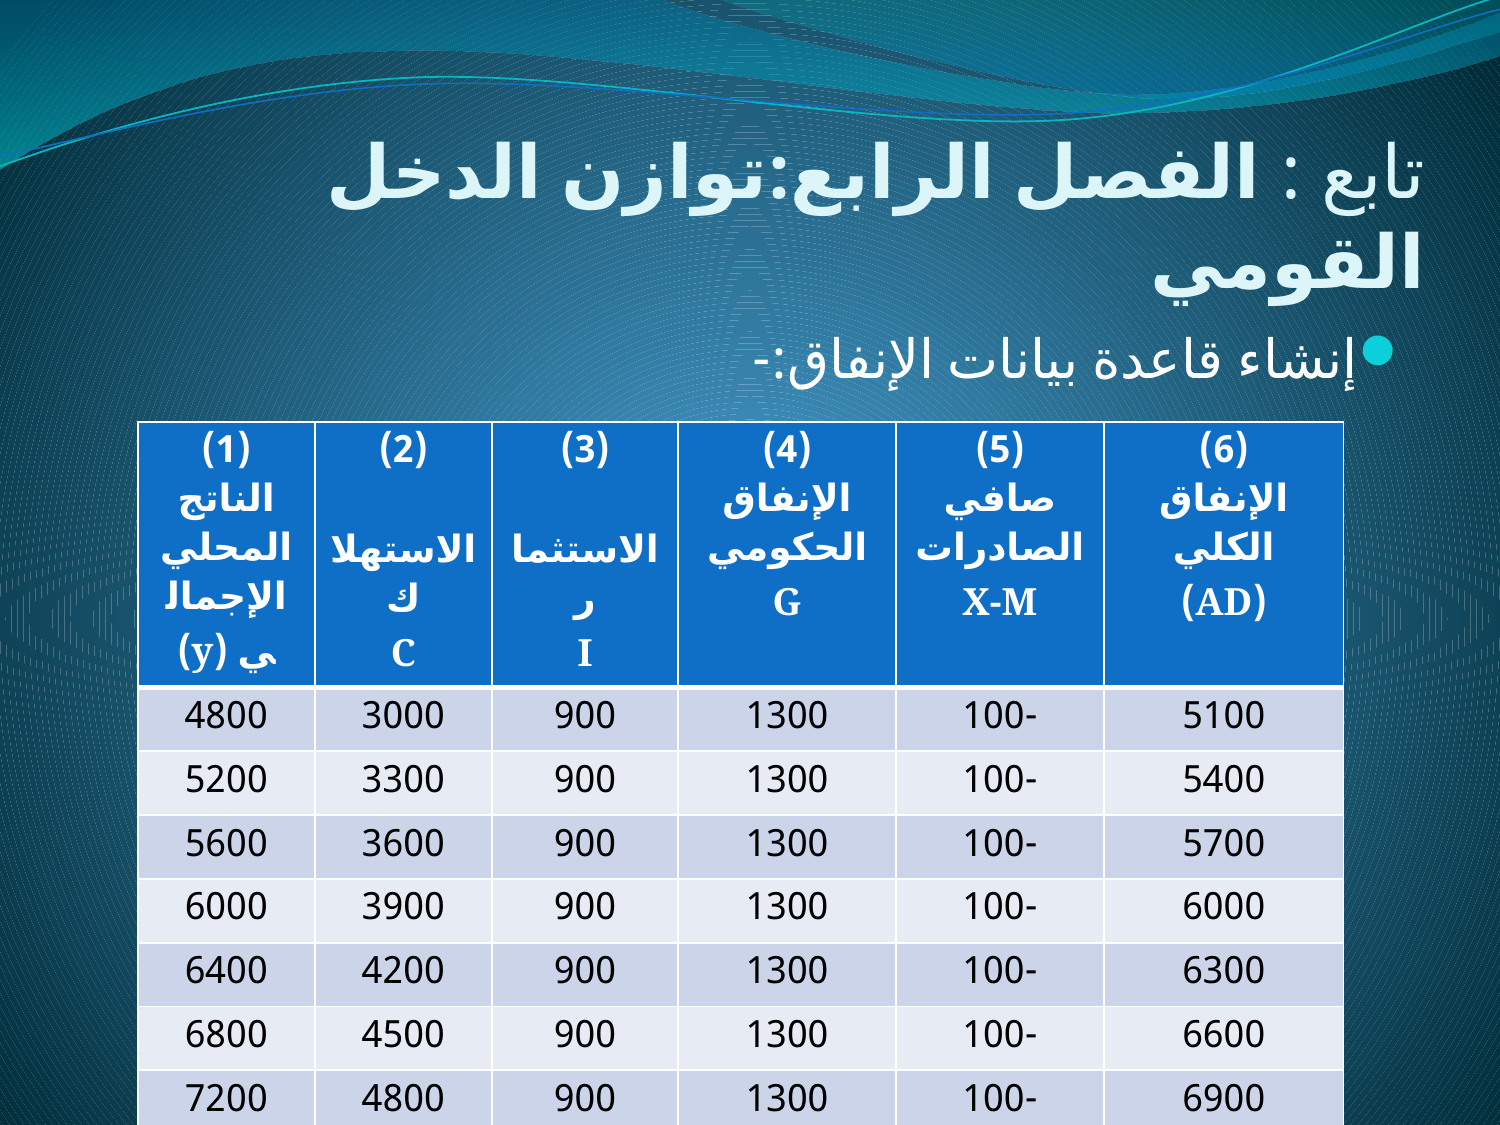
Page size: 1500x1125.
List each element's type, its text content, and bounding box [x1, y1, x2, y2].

table_cell 3900 [316, 880, 491, 942]
table_cell -100 [897, 944, 1103, 1006]
table_cell 900 [493, 752, 677, 814]
table_cell 1300 [679, 690, 895, 750]
table_header (3) الاستثمار I [493, 423, 677, 685]
table_cell 3300 [316, 752, 491, 814]
table_cell 1300 [679, 944, 895, 1006]
list إنشاء قاعدة بيانات الإنفاق:- [75, 317, 1425, 1038]
title تابع : الفصل الرابع:توازن الدخل القومي [75, 115, 1425, 303]
table_cell -100 [897, 1007, 1103, 1069]
table_cell -100 [897, 690, 1103, 750]
table_cell 6000 [139, 880, 314, 942]
table_cell -100 [897, 752, 1103, 814]
table_cell 6900 [1105, 1071, 1343, 1125]
table_cell 6800 [139, 1007, 314, 1069]
table_header (2) الاستهلاك C [316, 423, 491, 685]
table_cell 1300 [679, 880, 895, 942]
table_header (1) الناتج المحلي الإجمالي (y) [139, 423, 314, 685]
table_cell 1300 [679, 752, 895, 814]
table_cell 5400 [1105, 752, 1343, 814]
table_cell 1300 [679, 1071, 895, 1125]
table_header (5) صافي الصادرات X-M [897, 423, 1103, 685]
table_cell 5600 [139, 816, 314, 878]
table_cell 1300 [679, 816, 895, 878]
table_cell -100 [897, 1071, 1103, 1125]
table_cell 900 [493, 690, 677, 750]
table_cell 4800 [139, 690, 314, 750]
table_cell 7200 [139, 1071, 314, 1125]
table_cell 6000 [1105, 880, 1343, 942]
table_cell -100 [897, 880, 1103, 942]
table_cell 5100 [1105, 690, 1343, 750]
table_cell 900 [493, 880, 677, 942]
table_cell 1300 [679, 1007, 895, 1069]
table_cell 4200 [316, 944, 491, 1006]
table_cell 6400 [139, 944, 314, 1006]
table_cell 900 [493, 1007, 677, 1069]
table_cell 6300 [1105, 944, 1343, 1006]
table_cell 6600 [1105, 1007, 1343, 1069]
table_cell 5700 [1105, 816, 1343, 878]
table_cell 900 [493, 1071, 677, 1125]
table_cell -100 [897, 816, 1103, 878]
table_cell 900 [493, 944, 677, 1006]
table_cell 4500 [316, 1007, 491, 1069]
table_cell 3000 [316, 690, 491, 750]
table_cell 5200 [139, 752, 314, 814]
table_cell 4800 [316, 1071, 491, 1125]
table_header (4) الإنفاق الحكومي G [679, 423, 895, 685]
table_cell 900 [493, 816, 677, 878]
table_header (6) الإنفاق الكلي (AD) [1105, 423, 1343, 685]
table_cell 3600 [316, 816, 491, 878]
